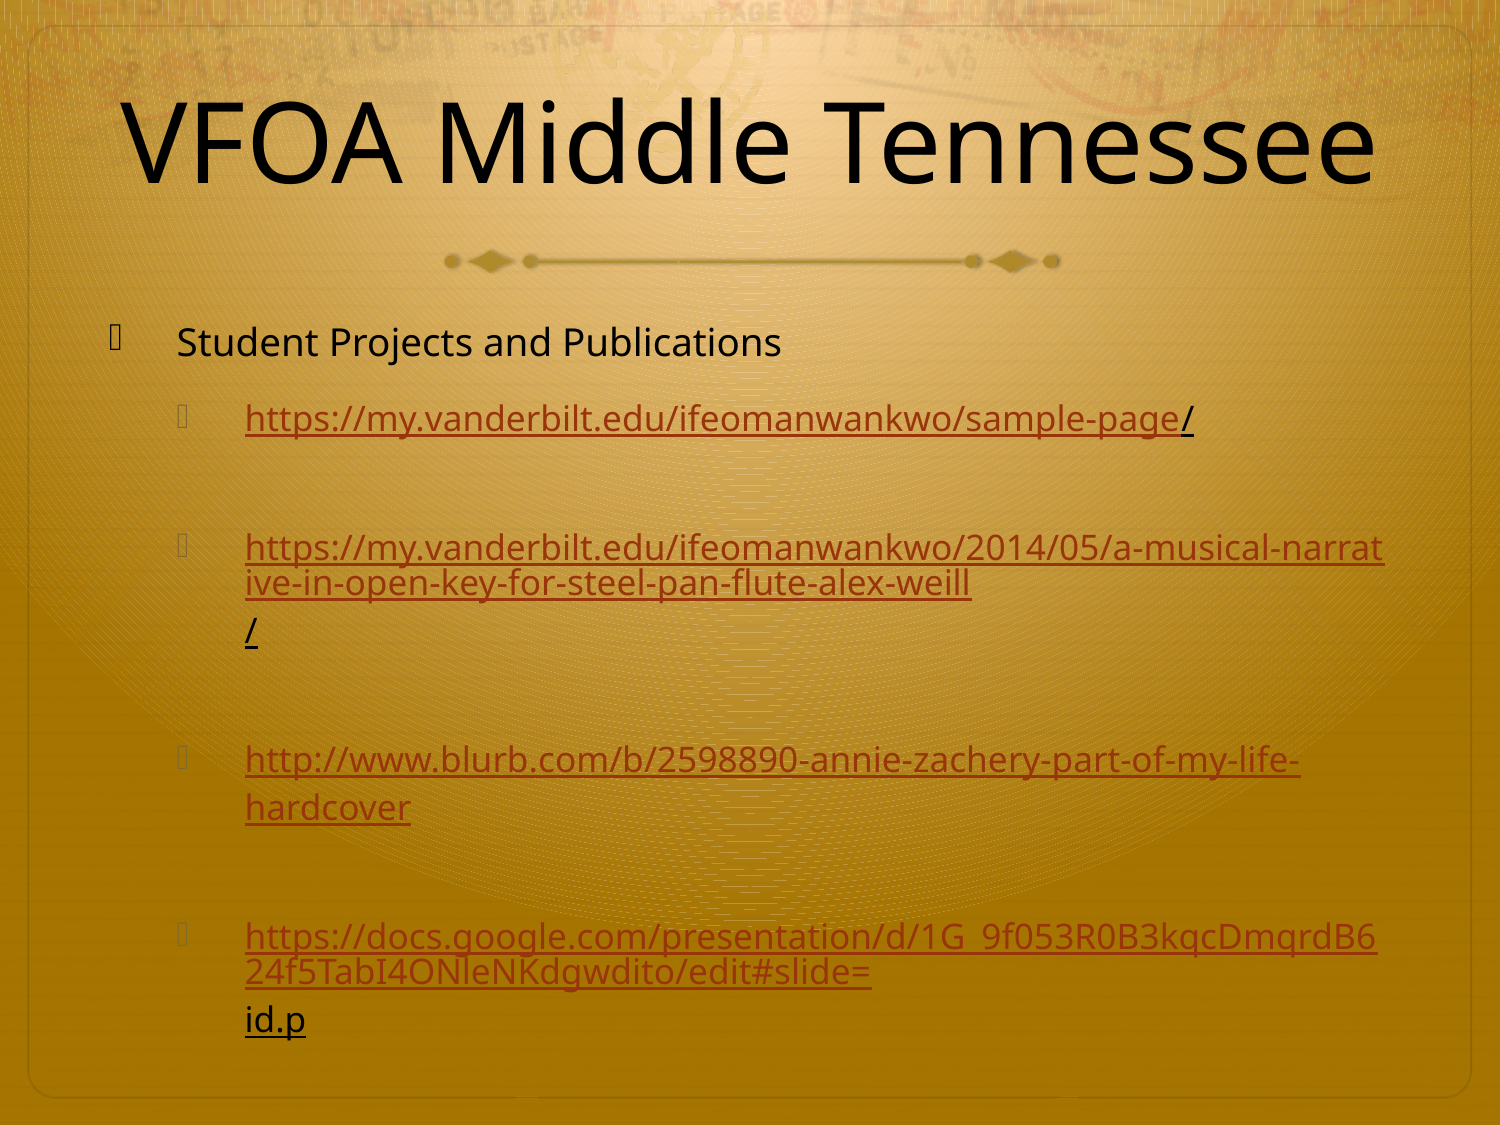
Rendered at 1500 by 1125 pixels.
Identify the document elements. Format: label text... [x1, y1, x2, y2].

title VFOA Middle Tennessee [93, 45, 1407, 233]
picture [0, 0, 1500, 1125]
list Student Projects and Publications https://my.vanderbilt.edu/ifeomanwankwo/sample-page/ https://my.vanderbilt.edu/ifeomanwankwo/2014/05/a-musical-narrative-in-open-key-for-steel-pan-flute-alex-weill/ http://www.blurb.com/b/2598890-annie-zachery-part-of-my-life-hardcover https://docs.google.com/presentation/d/1G_9f053R0B3kqcDmqrdB624f5TabI4ONleNKdgwdito/edit#slide=id.p [93, 310, 1407, 986]
